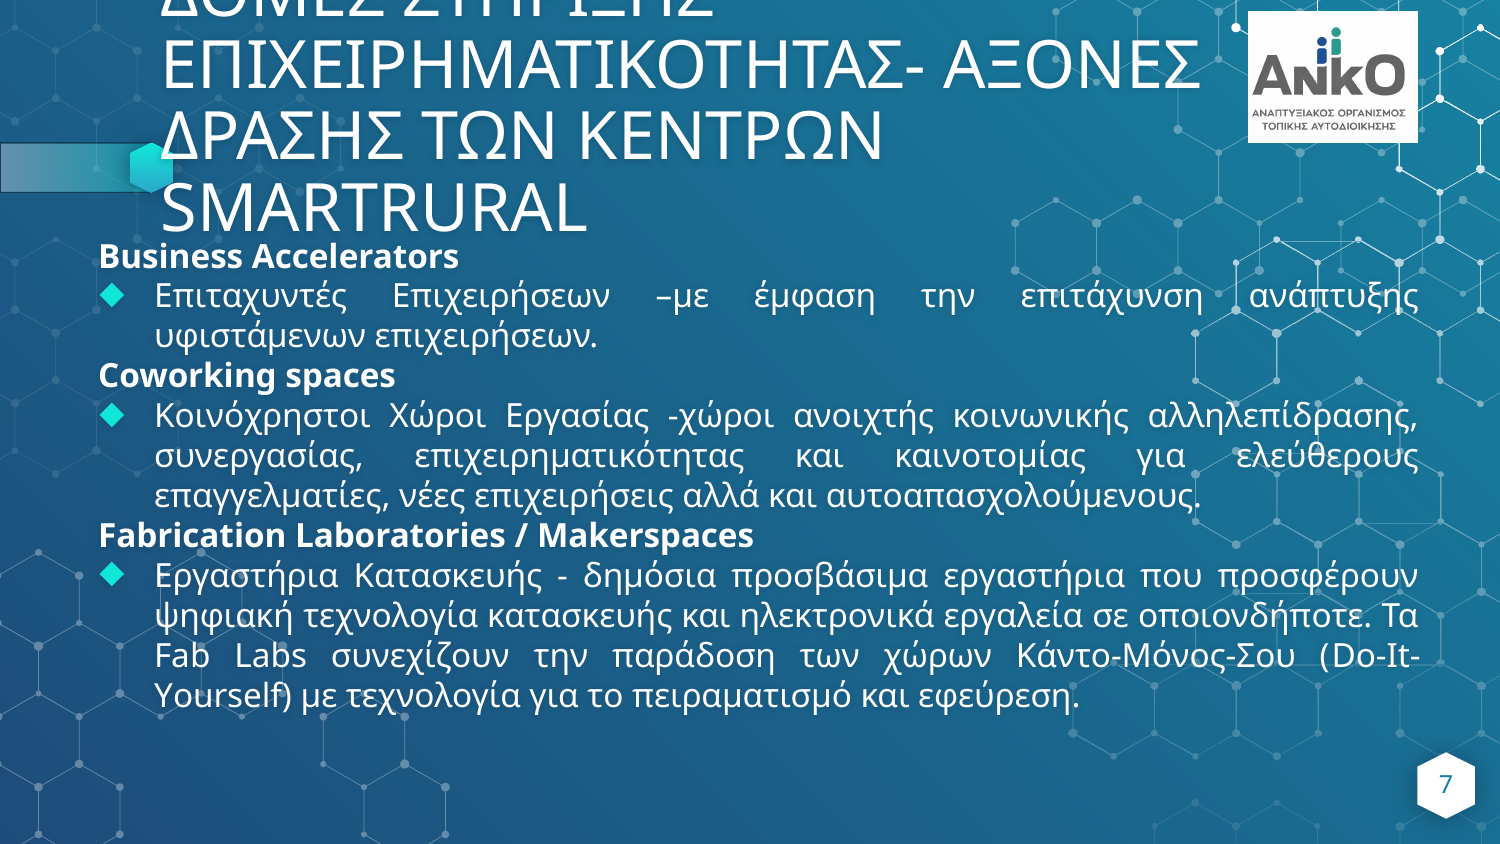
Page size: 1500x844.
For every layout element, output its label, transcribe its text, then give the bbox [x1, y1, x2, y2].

slide_number 7 [1417, 752, 1475, 819]
list Business Accelerators Επιταχυντές Επιχειρήσεων –με έμφαση την επιτάχυνση ανάπτυξης υφιστάμενων επιχειρήσεων. Coworking spaces Κοινόχρηστοι Χώροι Εργασίας -χώροι ανοιχτής κοινωνικής αλληλεπίδρασης, συνεργασίας, επιχειρηματικότητας και καινοτομίας για ελεύθερους επαγγελματίες, νέες επιχειρήσεις αλλά και αυτοαπασχολούμενους. Fabrication Laboratories / Makerspaces Εργαστήρια Κατασκευής - δημόσια προσβάσιμα εργαστήρια που προσφέρουν ψηφιακή τεχνολογία κατασκευής και ηλεκτρονικά εργαλεία σε οποιονδήποτε. Τα Fab Labs συνεχίζουν την παράδοση των χώρων Κάντο-Μόνος-Σου (Do-It-Yourself) με τεχνολογία για το πειραματισμό και εφεύρεση. [79, 234, 1421, 798]
picture [1248, 11, 1418, 143]
title ΔΟΜΕΣ ΣΤΗΡΙΞΗΣ ΕΠΙΧΕΙΡΗΜΑΤΙΚΟΤΗΤΑΣ- ΑΞΟΝΕΣ ΔΡΑΣΗΣ ΤΩΝ ΚΕΝΤΡΩΝ SMARTRURAL [160, 24, 1288, 181]
